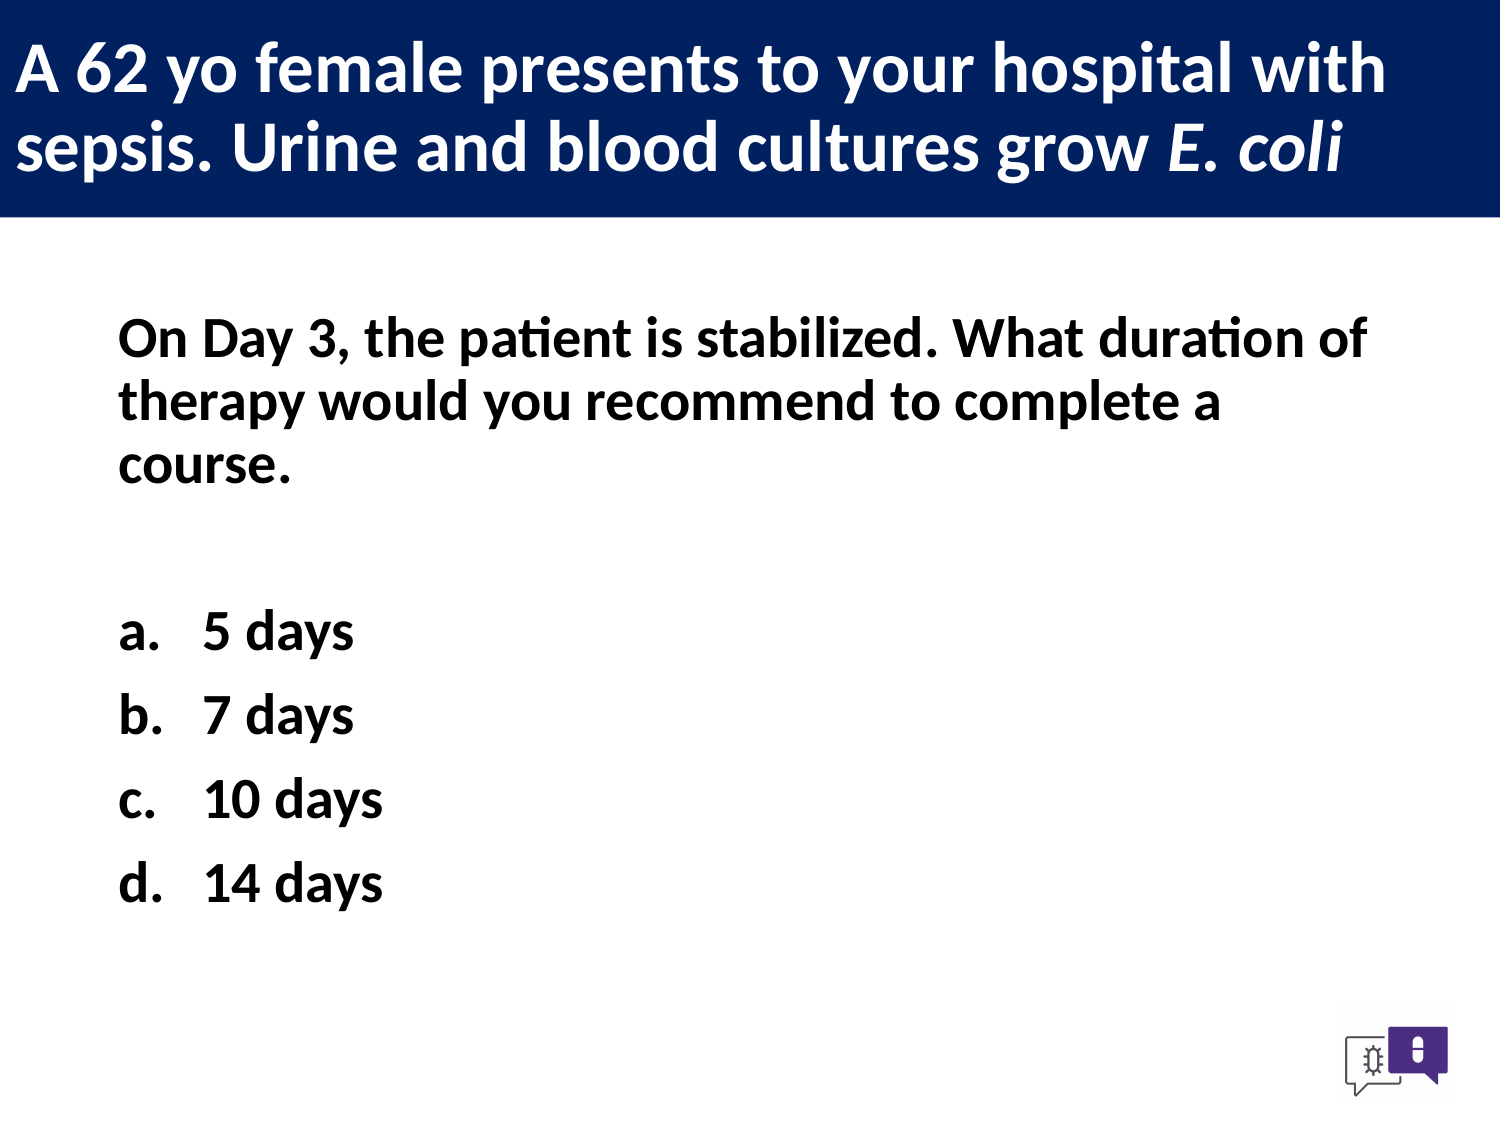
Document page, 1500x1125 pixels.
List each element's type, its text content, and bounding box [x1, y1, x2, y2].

list On Day 3, the patient is stabilized. What duration of therapy would you recommend to complete a course. 5 days 7 days 10 days 14 days [103, 299, 1397, 1014]
picture [1339, 1002, 1454, 1103]
title A 62 yo female presents to your hospital with sepsis. Urine and blood cultures grow E. coli [0, 0, 1500, 218]
